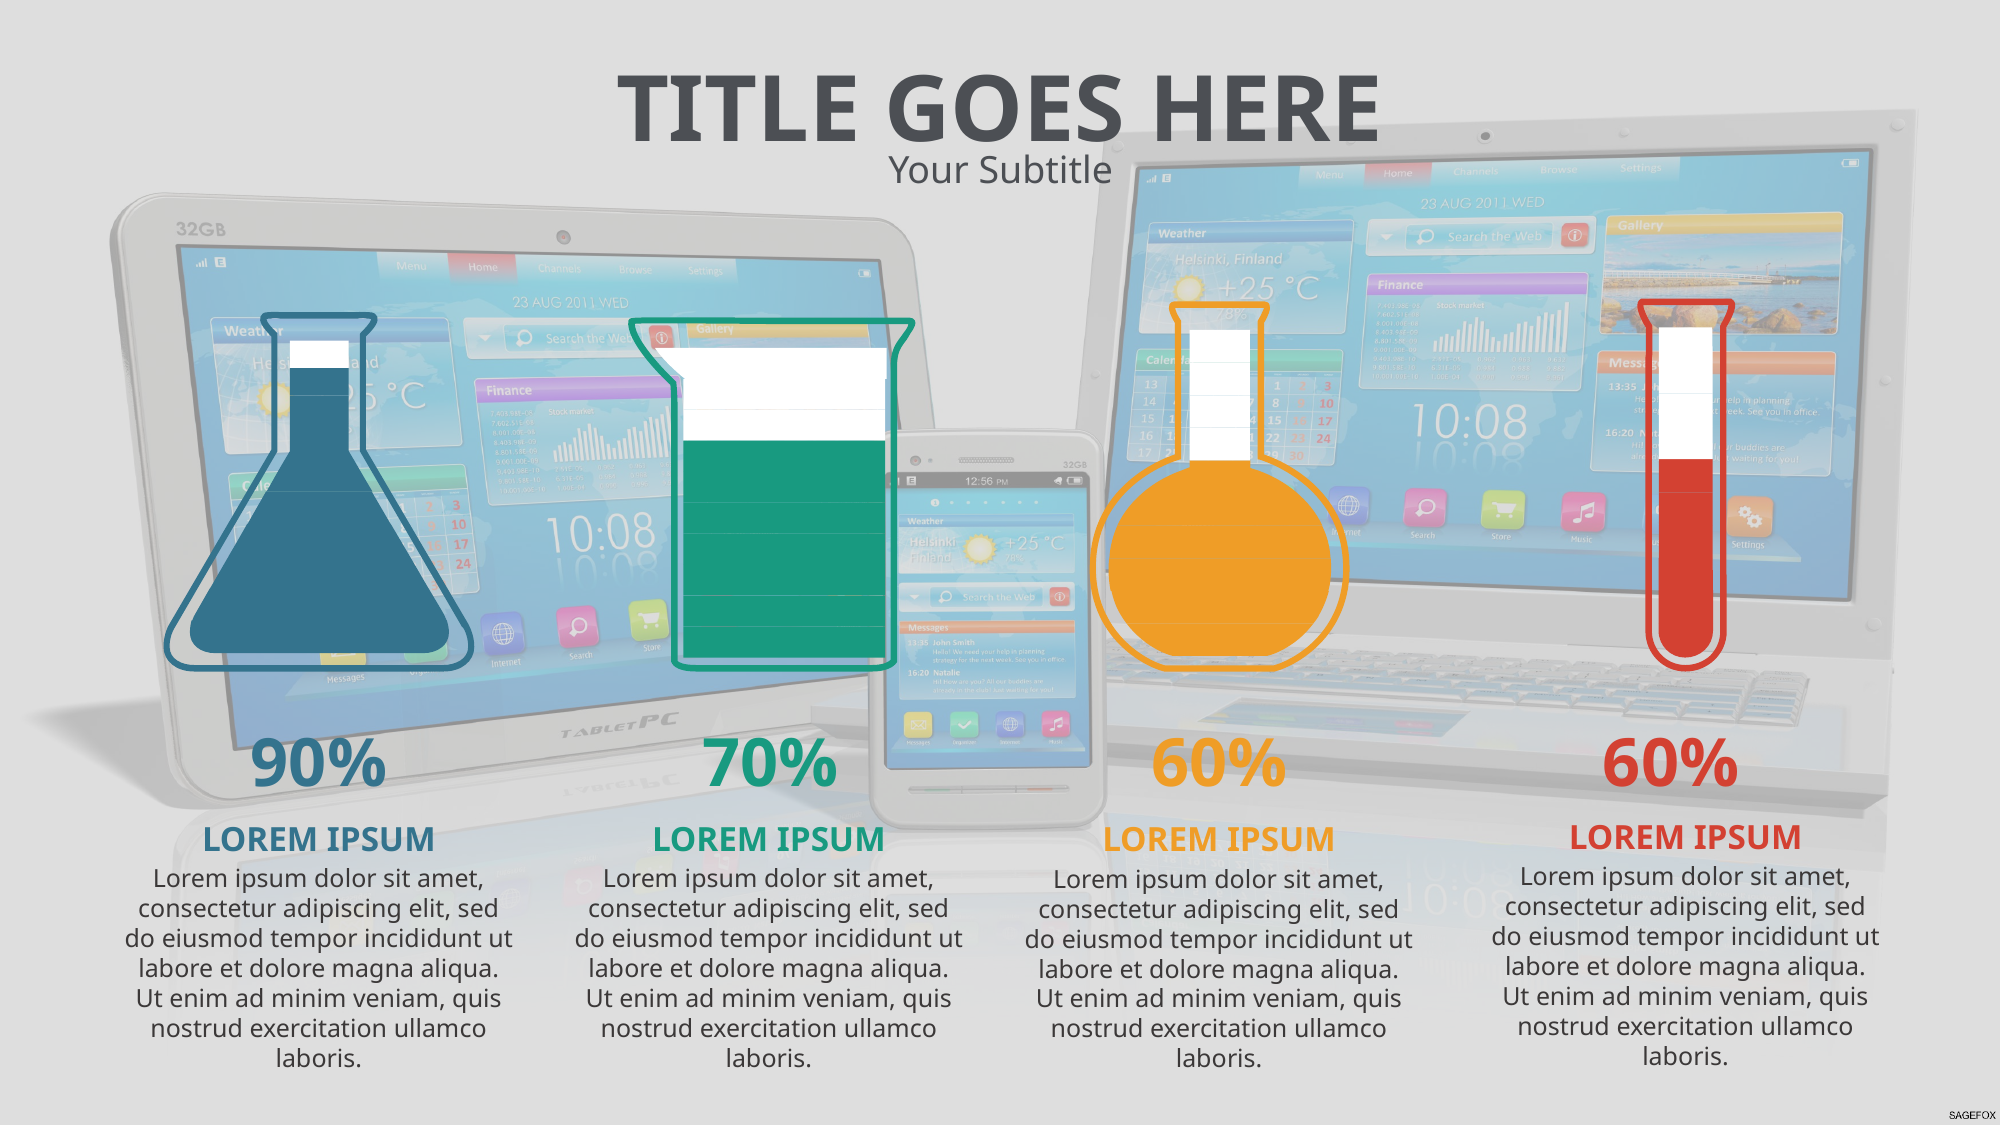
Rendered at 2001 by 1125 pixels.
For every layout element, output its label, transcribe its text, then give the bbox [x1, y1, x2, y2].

text_box 70% [687, 712, 854, 808]
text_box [548, 42, 1452, 199]
text_box 60% [1588, 712, 1755, 808]
text_box LOREM IPSUM Lorem ipsum dolor sit amet, consectetur adipiscing elit, sed do eiusmod tempor incididunt ut labore et dolore magna aliqua. Ut enim ad minim veniam, quis nostrud exercitation ullamco laboris. [1009, 810, 1430, 1081]
text_box 90% [235, 712, 403, 808]
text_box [1636, 298, 1736, 672]
text_box LOREM IPSUM Lorem ipsum dolor sit amet, consectetur adipiscing elit, sed do eiusmod tempor incididunt ut labore et dolore magna aliqua. Ut enim ad minim veniam, quis nostrud exercitation ullamco laboris. [108, 810, 529, 1080]
picture [1925, 0, 2001, 1125]
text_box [163, 311, 475, 672]
text_box LOREM IPSUM Lorem ipsum dolor sit amet, consectetur adipiscing elit, sed do eiusmod tempor incididunt ut labore et dolore magna aliqua. Ut enim ad minim veniam, quis nostrud exercitation ullamco laboris. [1475, 808, 1896, 1078]
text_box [625, 317, 917, 672]
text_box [1082, 301, 1357, 672]
text_box 60% [1136, 712, 1303, 808]
text_box LOREM IPSUM Lorem ipsum dolor sit amet, consectetur adipiscing elit, sed do eiusmod tempor incididunt ut labore et dolore magna aliqua. Ut enim ad minim veniam, quis nostrud exercitation ullamco laboris. [559, 810, 979, 1080]
